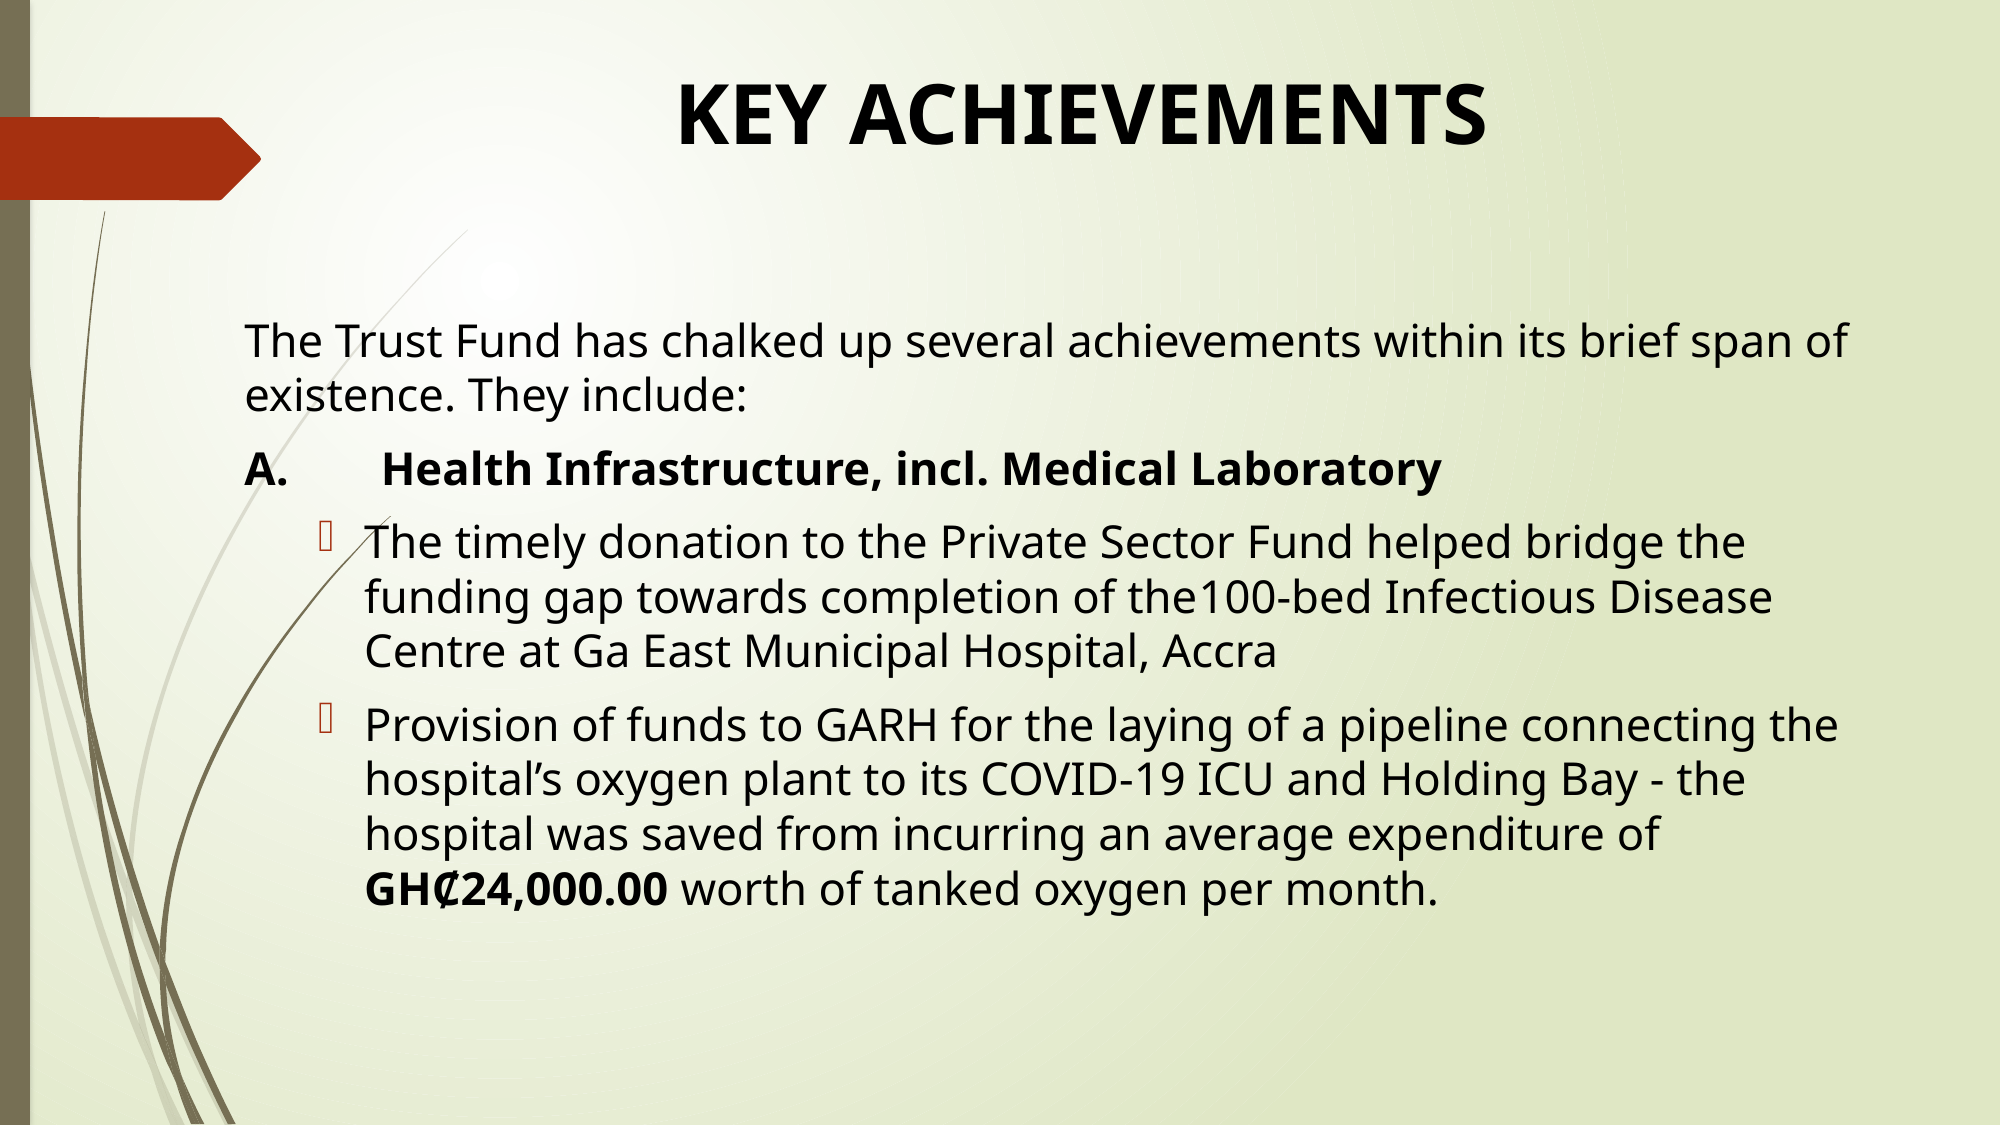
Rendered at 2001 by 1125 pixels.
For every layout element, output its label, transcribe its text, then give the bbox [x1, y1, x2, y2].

title KEY ACHIEVEMENTS [350, 53, 1813, 264]
list The Trust Fund has chalked up several achievements within its brief span of existence. They include: A. Health Infrastructure, incl. Medical Laboratory The timely donation to the Private Sector Fund helped bridge the funding gap towards completion of the100-bed Infectious Disease Centre at Ga East Municipal Hospital, Accra Provision of funds to GARH for the laying of a pipeline connecting the hospital’s oxygen plant to its COVID-19 ICU and Holding Bay - the hospital was saved from incurring an average expenditure of GHȻ24,000.00 worth of tanked oxygen per month. [229, 304, 1934, 924]
